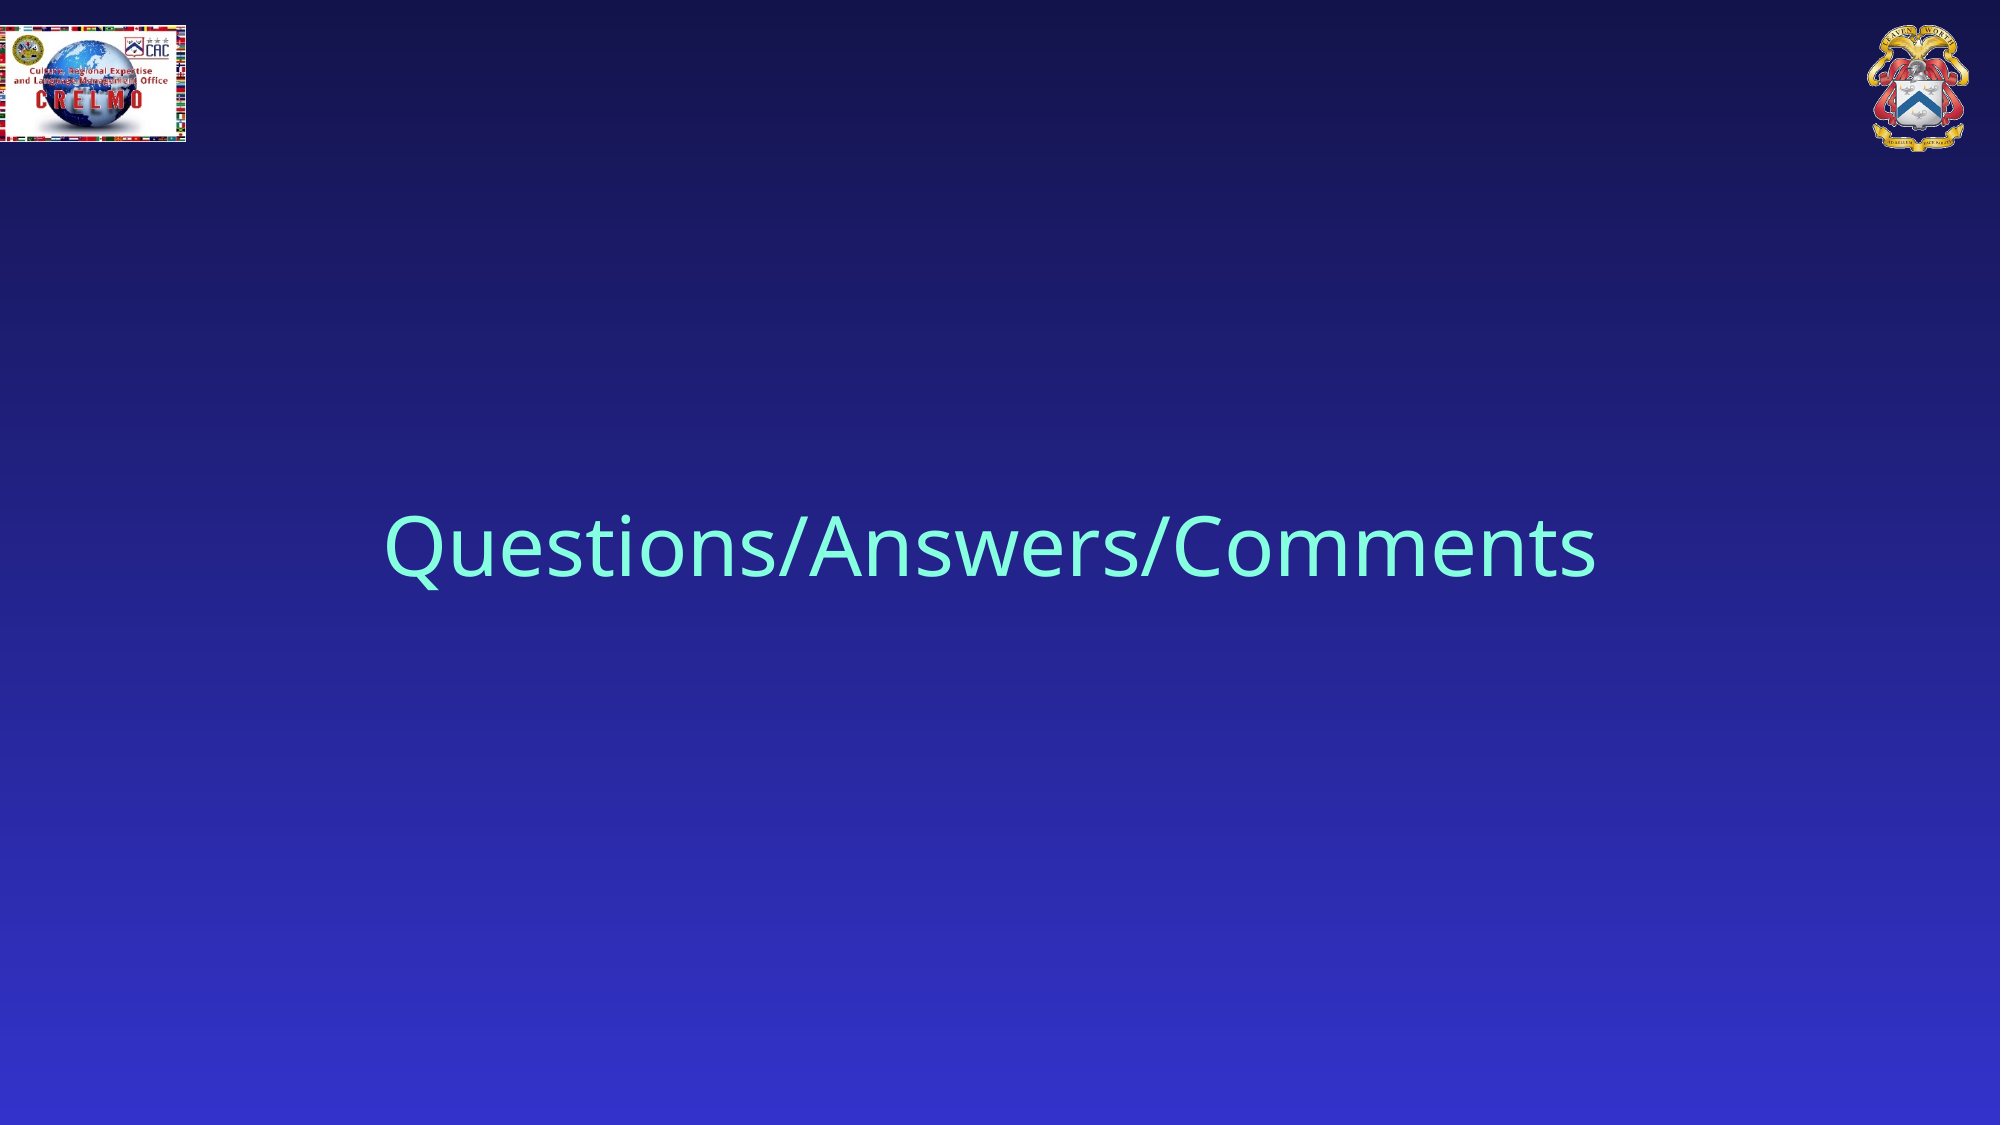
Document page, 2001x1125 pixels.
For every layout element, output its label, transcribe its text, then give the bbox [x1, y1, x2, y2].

picture [1867, 24, 1969, 152]
picture [0, 24, 186, 143]
text_box Questions/Answers/Comments [251, 485, 1731, 601]
